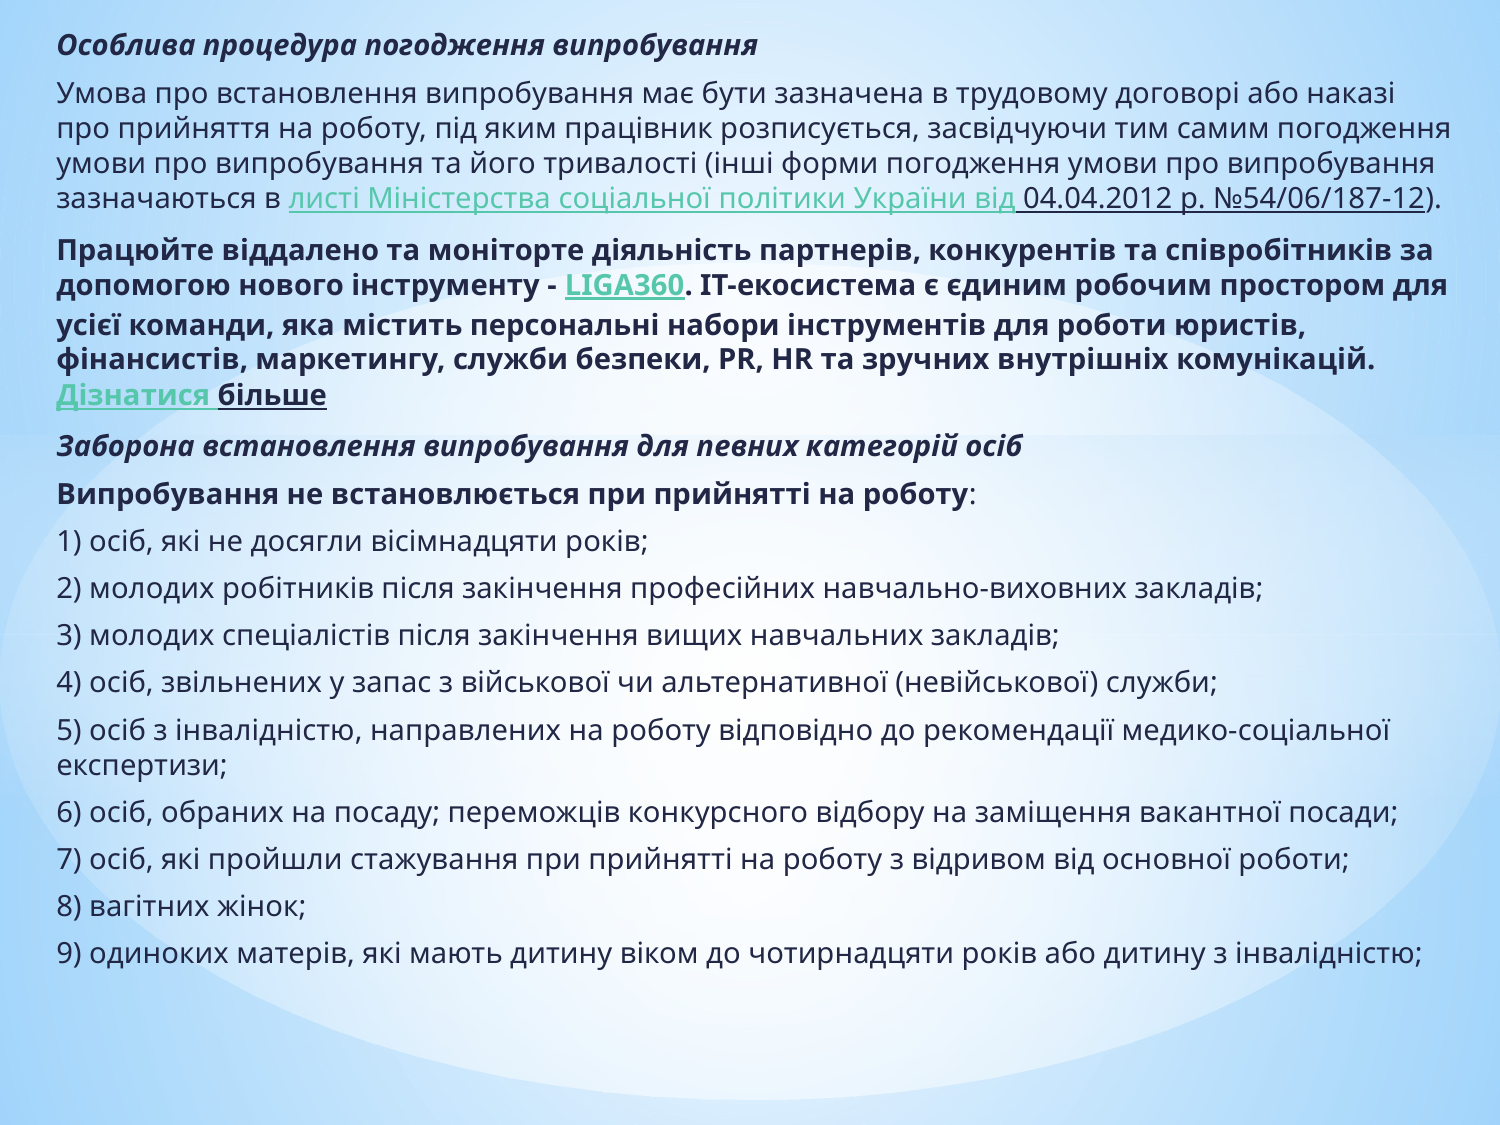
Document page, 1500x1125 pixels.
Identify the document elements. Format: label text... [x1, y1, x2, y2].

subtitle Особлива процедура погодження випробування Умова про встановлення випробування має бути зазначена в трудовому договорі або наказі про прийняття на роботу, під яким працівник розписується, засвідчуючи тим самим погодження умови про випробування та його тривалості (інші форми погодження умови про випробування зазначаються в листі Міністерства соціальної політики України від 04.04.2012 р. №54/06/187-12). Працюйте віддалено та моніторте діяльність партнерів, конкурентів та співробітників за допомогою нового інструменту - LIGA360. IT-екосистема є єдиним робочим простором для усієї команди, яка містить персональні набори інструментів для роботи юристів, фінансистів, маркетингу, служби безпеки, PR, HR та зручних внутрішніх комунікацій. Дізнатися більше Заборона встановлення випробування для певних категорій осіб Випробування не встановлюється при прийнятті на роботу: 1) осіб, які не досягли вісімнадцяти років; 2) молодих робітників після закінчення професійних навчально-виховних закладів; 3) молодих спеціалістів після закінчення вищих навчальних закладів; 4) осіб, звільнених у запас з військової чи альтернативної (невійськової) служби; 5) осіб з інвалідністю, направлених на роботу відповідно до рекомендації медико-соціальної експертизи; 6) осіб, обраних на посаду; переможців конкурсного відбору на заміщення вакантної посади; 7) осіб, які пройшли стажування при прийнятті на роботу з відривом від основної роботи; 8) вагітних жінок; 9) одиноких матерів, які мають дитину віком до чотирнадцяти років або дитину з інвалідністю; [41, 19, 1471, 1106]
